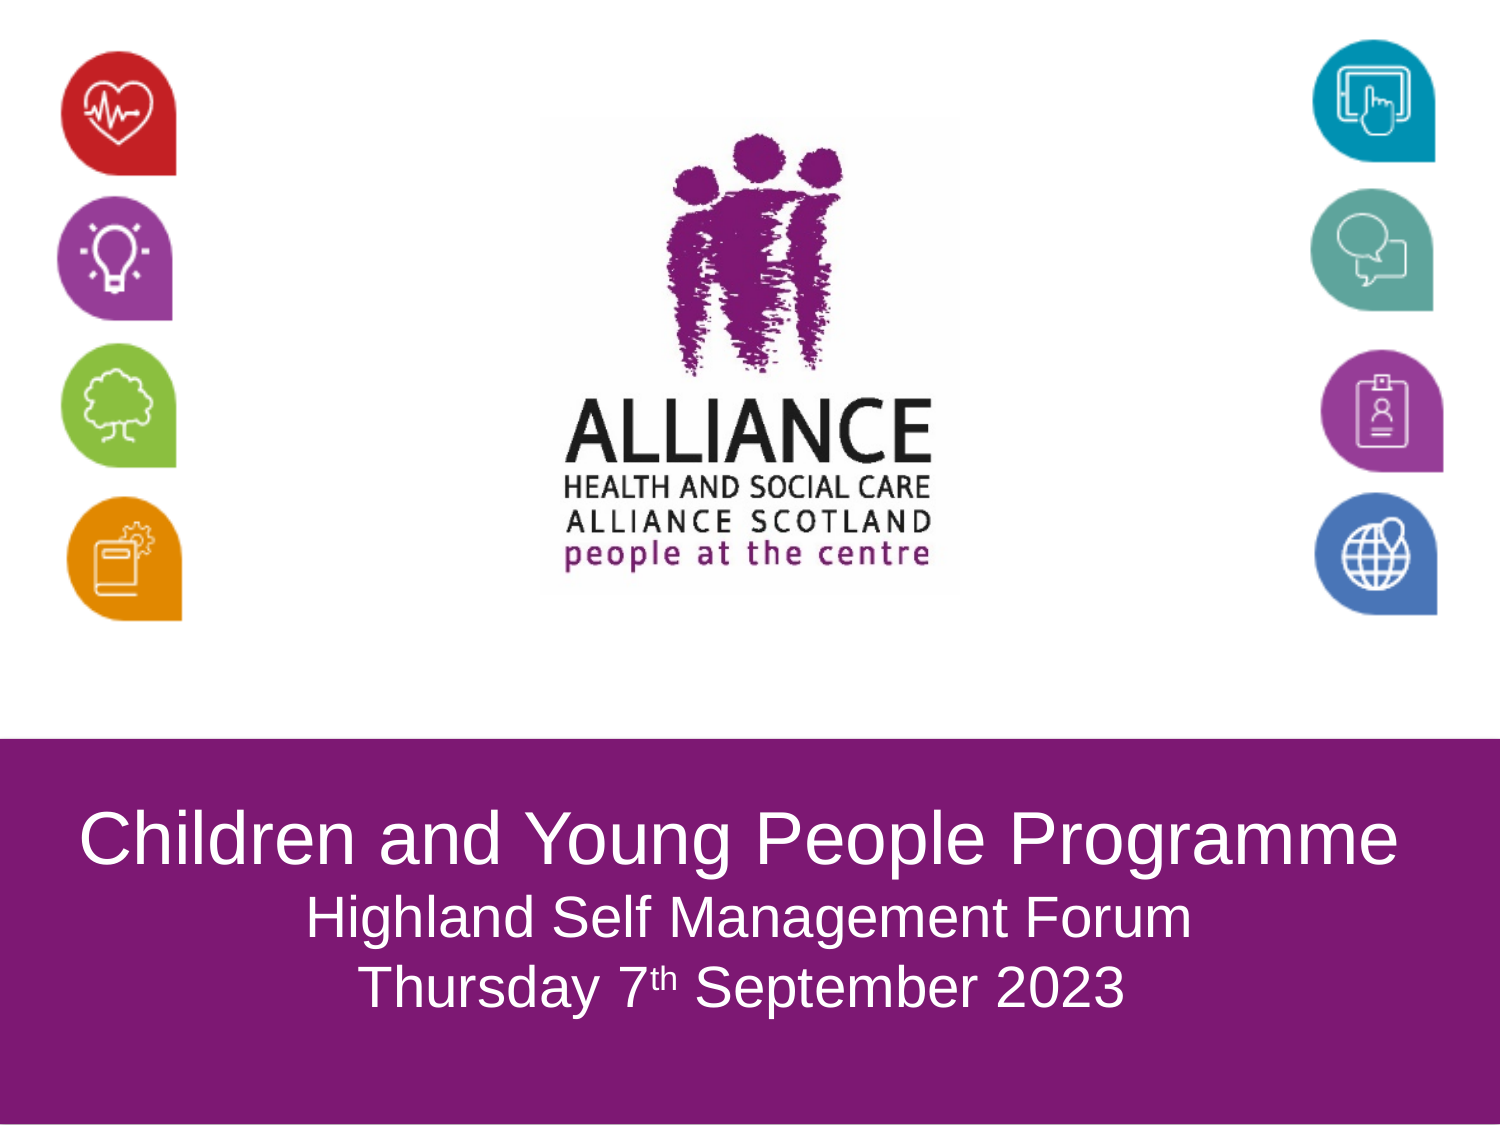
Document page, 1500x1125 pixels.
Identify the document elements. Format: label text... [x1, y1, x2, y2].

picture [1304, 28, 1451, 639]
picture [539, 117, 961, 595]
picture [49, 27, 192, 639]
text_box Children and Young People Programme Highland Self Management Forum Thursday 7th September 2023 [50, 781, 1450, 1027]
text_box [0, 738, 1500, 1125]
